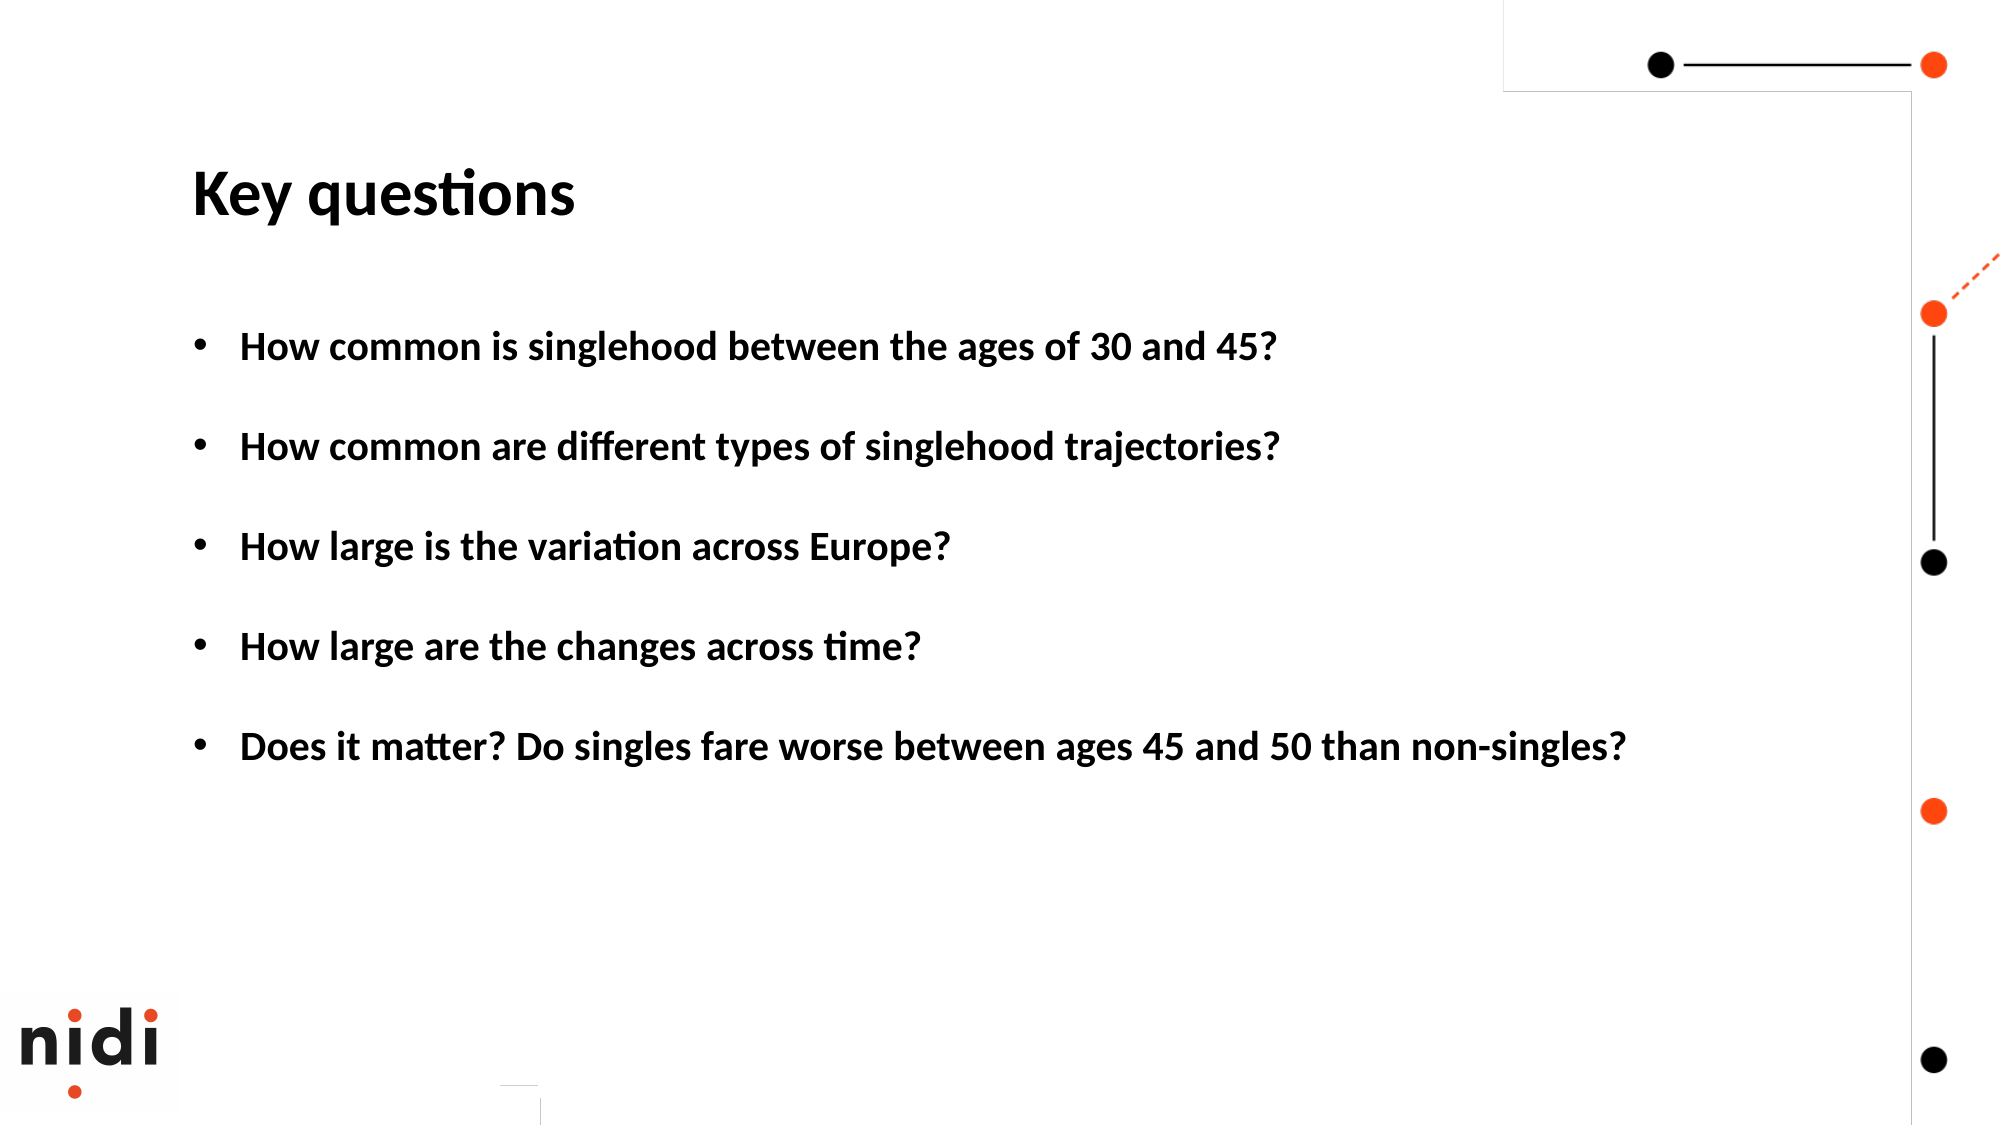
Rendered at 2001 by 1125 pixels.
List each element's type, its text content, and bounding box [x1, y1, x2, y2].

picture [499, 0, 2000, 1125]
text_box Key questions How common is singlehood between the ages of 30 and 45? How common are different types of singlehood trajectories? How large is the variation across Europe? How large are the changes across time? Does it matter? Do singles fare worse between ages 45 and 50 than non-singles? [178, 141, 499, 827]
picture [0, 993, 179, 1113]
